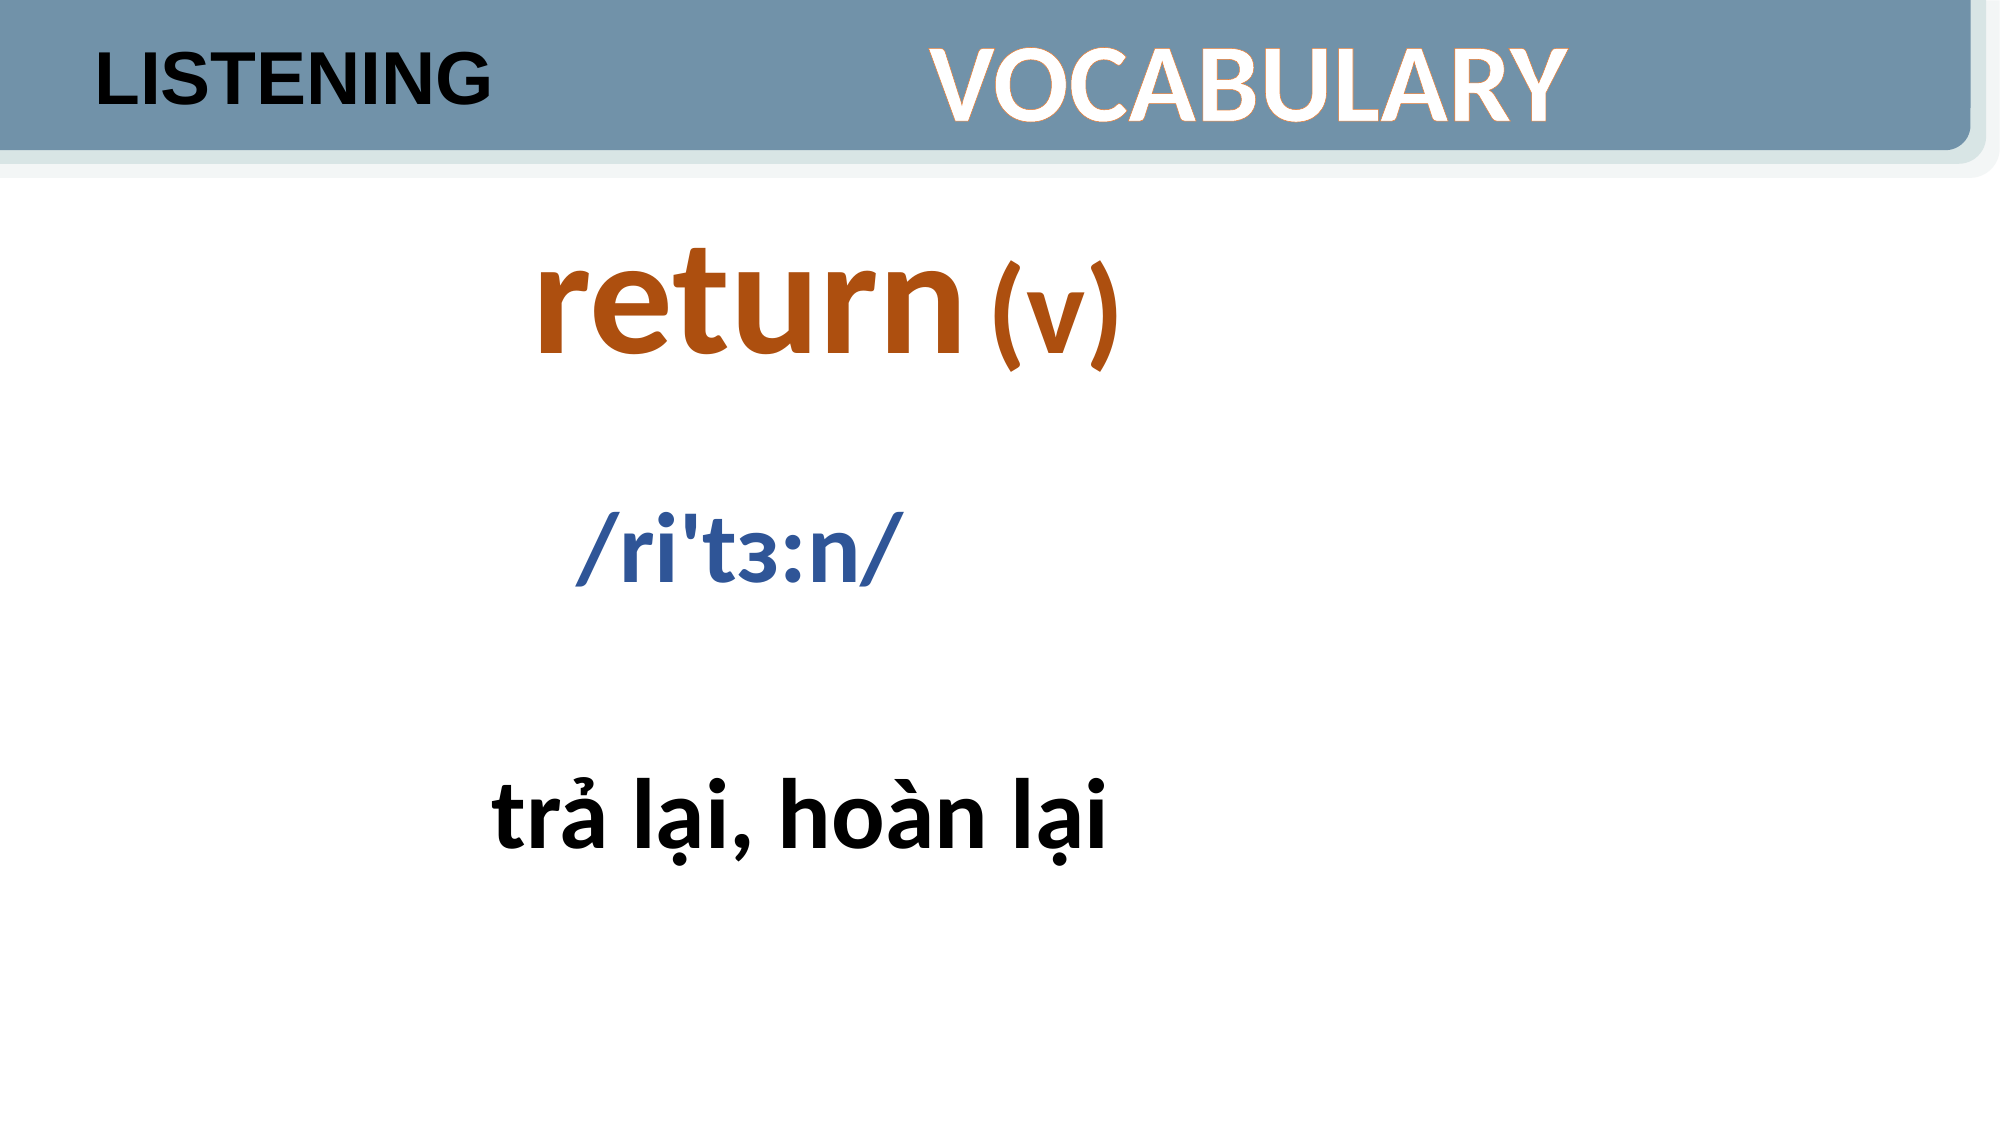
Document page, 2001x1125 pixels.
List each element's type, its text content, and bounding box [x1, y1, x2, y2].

text_box trả lại, hoàn lại [398, 740, 1203, 876]
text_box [0, 0, 2000, 178]
text_box return (v) [355, 195, 1301, 303]
text_box /ri'tɜ:n/ [561, 475, 920, 611]
